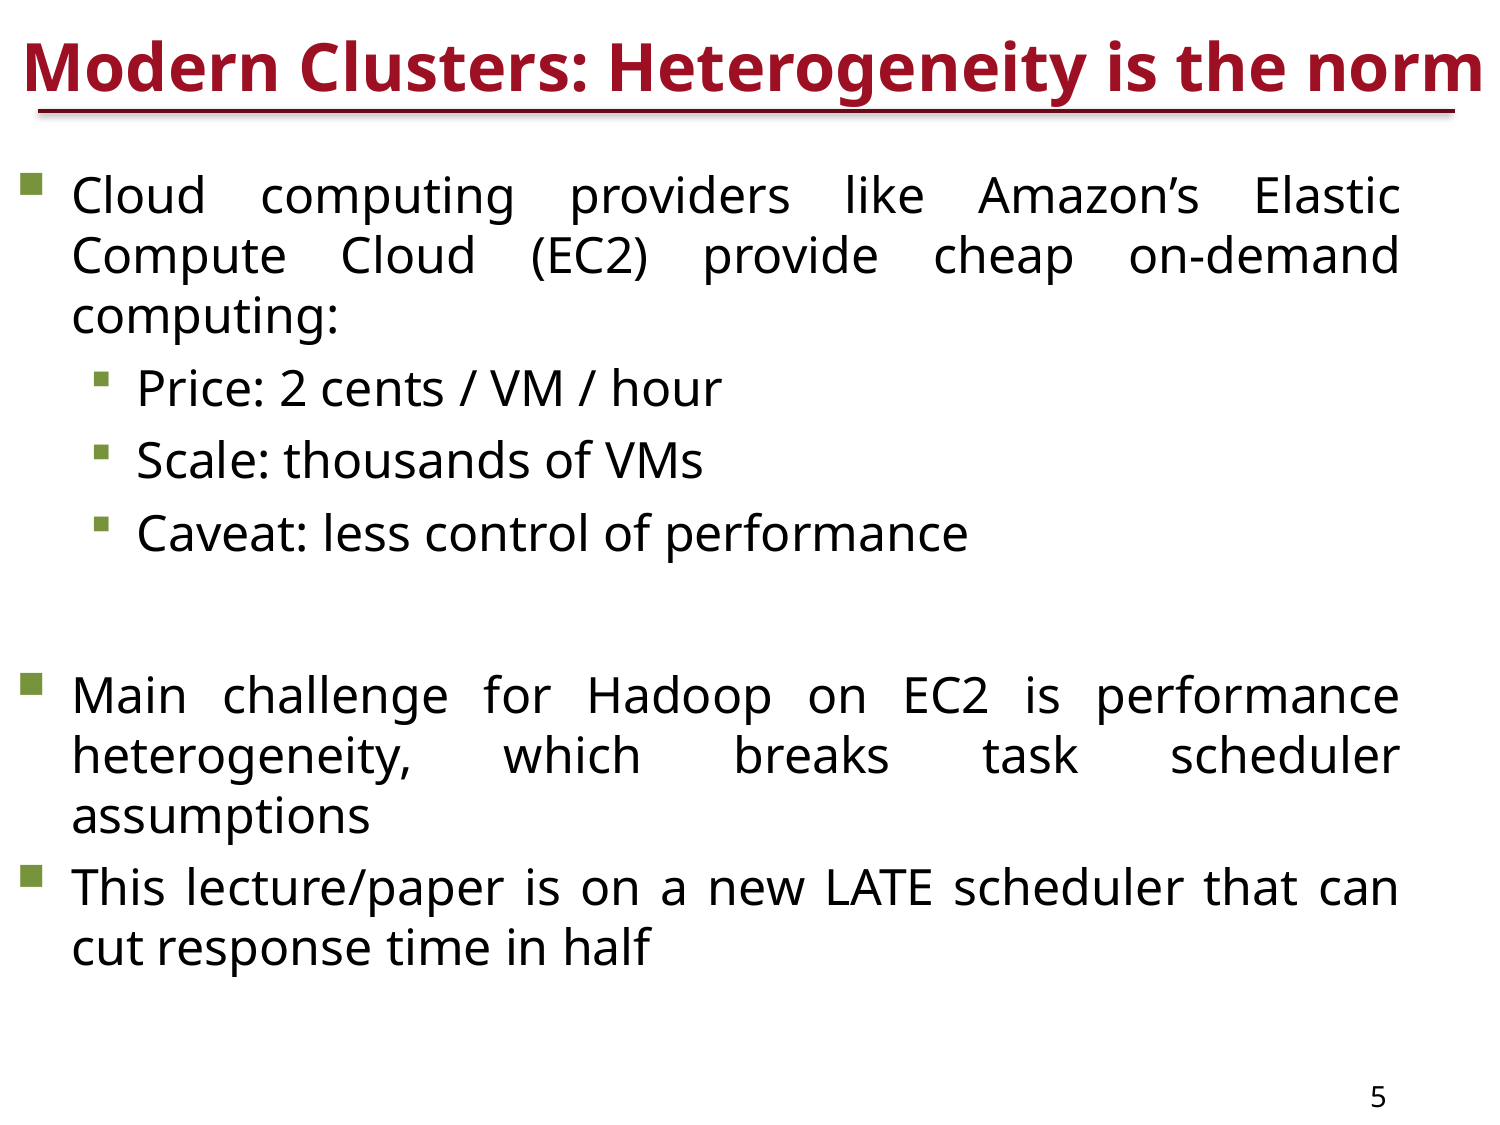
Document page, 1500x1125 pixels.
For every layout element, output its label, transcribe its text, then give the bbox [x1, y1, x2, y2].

text_box 5 [1355, 1071, 1467, 1120]
list Cloud computing providers like Amazon’s Elastic Compute Cloud (EC2) provide cheap on-demand computing: Price: 2 cents / VM / hour Scale: thousands of VMs Caveat: less control of performance Main challenge for Hadoop on EC2 is performance heterogeneity, which breaks task scheduler assumptions This lecture/paper is on a new LATE scheduler that can cut response time in half [0, 156, 1417, 946]
title Modern Clusters: Heterogeneity is the norm [6, 0, 1500, 154]
